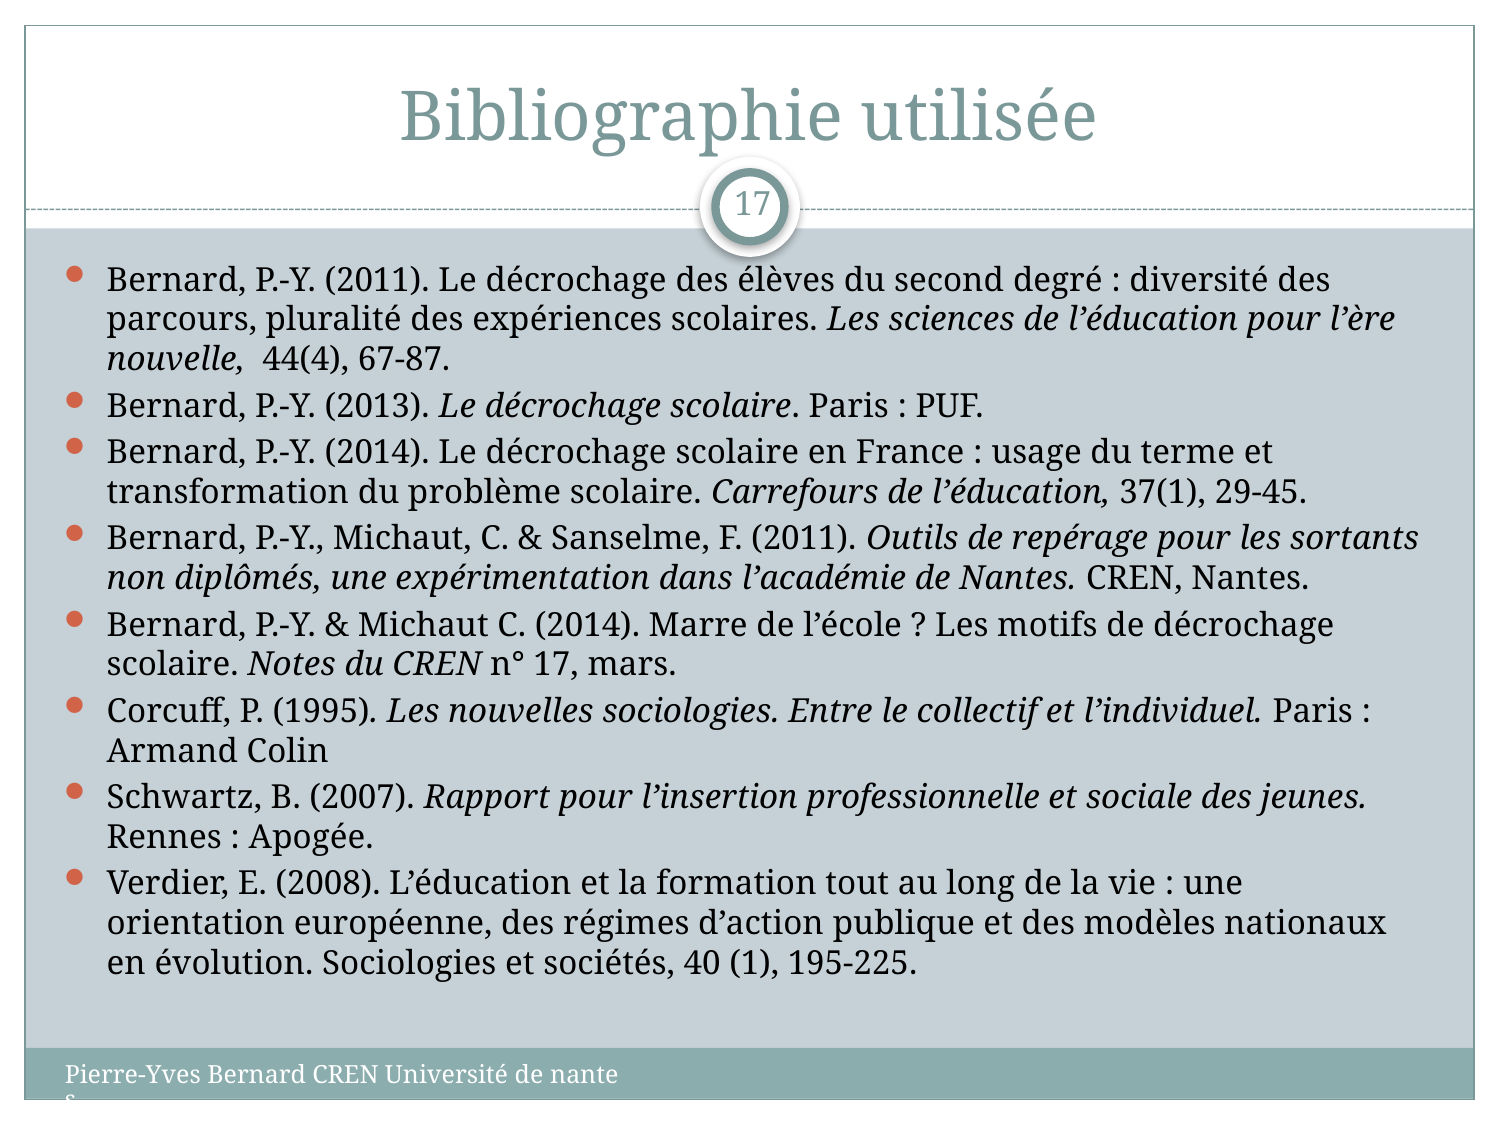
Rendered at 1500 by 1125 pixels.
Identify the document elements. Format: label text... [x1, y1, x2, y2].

list Bernard, P.-Y. (2011). Le décrochage des élèves du second degré : diversité des parcours, pluralité des expériences scolaires. Les sciences de l’éducation pour l’ère nouvelle, 44(4), 67-87. Bernard, P.-Y. (2013). Le décrochage scolaire. Paris : PUF. Bernard, P.-Y. (2014). Le décrochage scolaire en France : usage du terme et transformation du problème scolaire. Carrefours de l’éducation, 37(1), 29-45. Bernard, P.-Y., Michaut, C. & Sanselme, F. (2011). Outils de repérage pour les sortants non diplômés, une expérimentation dans l’académie de Nantes. CREN, Nantes. Bernard, P.-Y. & Michaut C. (2014). Marre de l’école ? Les motifs de décrochage scolaire. Notes du CREN n° 17, mars. Corcuff, P. (1995). Les nouvelles sociologies. Entre le collectif et l’individuel. Paris : Armand Colin Schwartz, B. (2007). Rapport pour l’insertion professionnelle et sociale des jeunes. Rennes : Apogée. Verdier, E. (2008). L’éducation et la formation tout au long de la vie : une orientation européenne, des régimes d’action publique et des modèles nationaux en évolution. Sociologies et sociétés, 40 (1), 195-225. [49, 250, 1445, 1001]
slide_number 17 [715, 168, 791, 241]
footer Pierre-Yves Bernard CREN Université de nantes [50, 1051, 638, 1112]
title Bibliographie utilisée [49, 37, 1450, 162]
